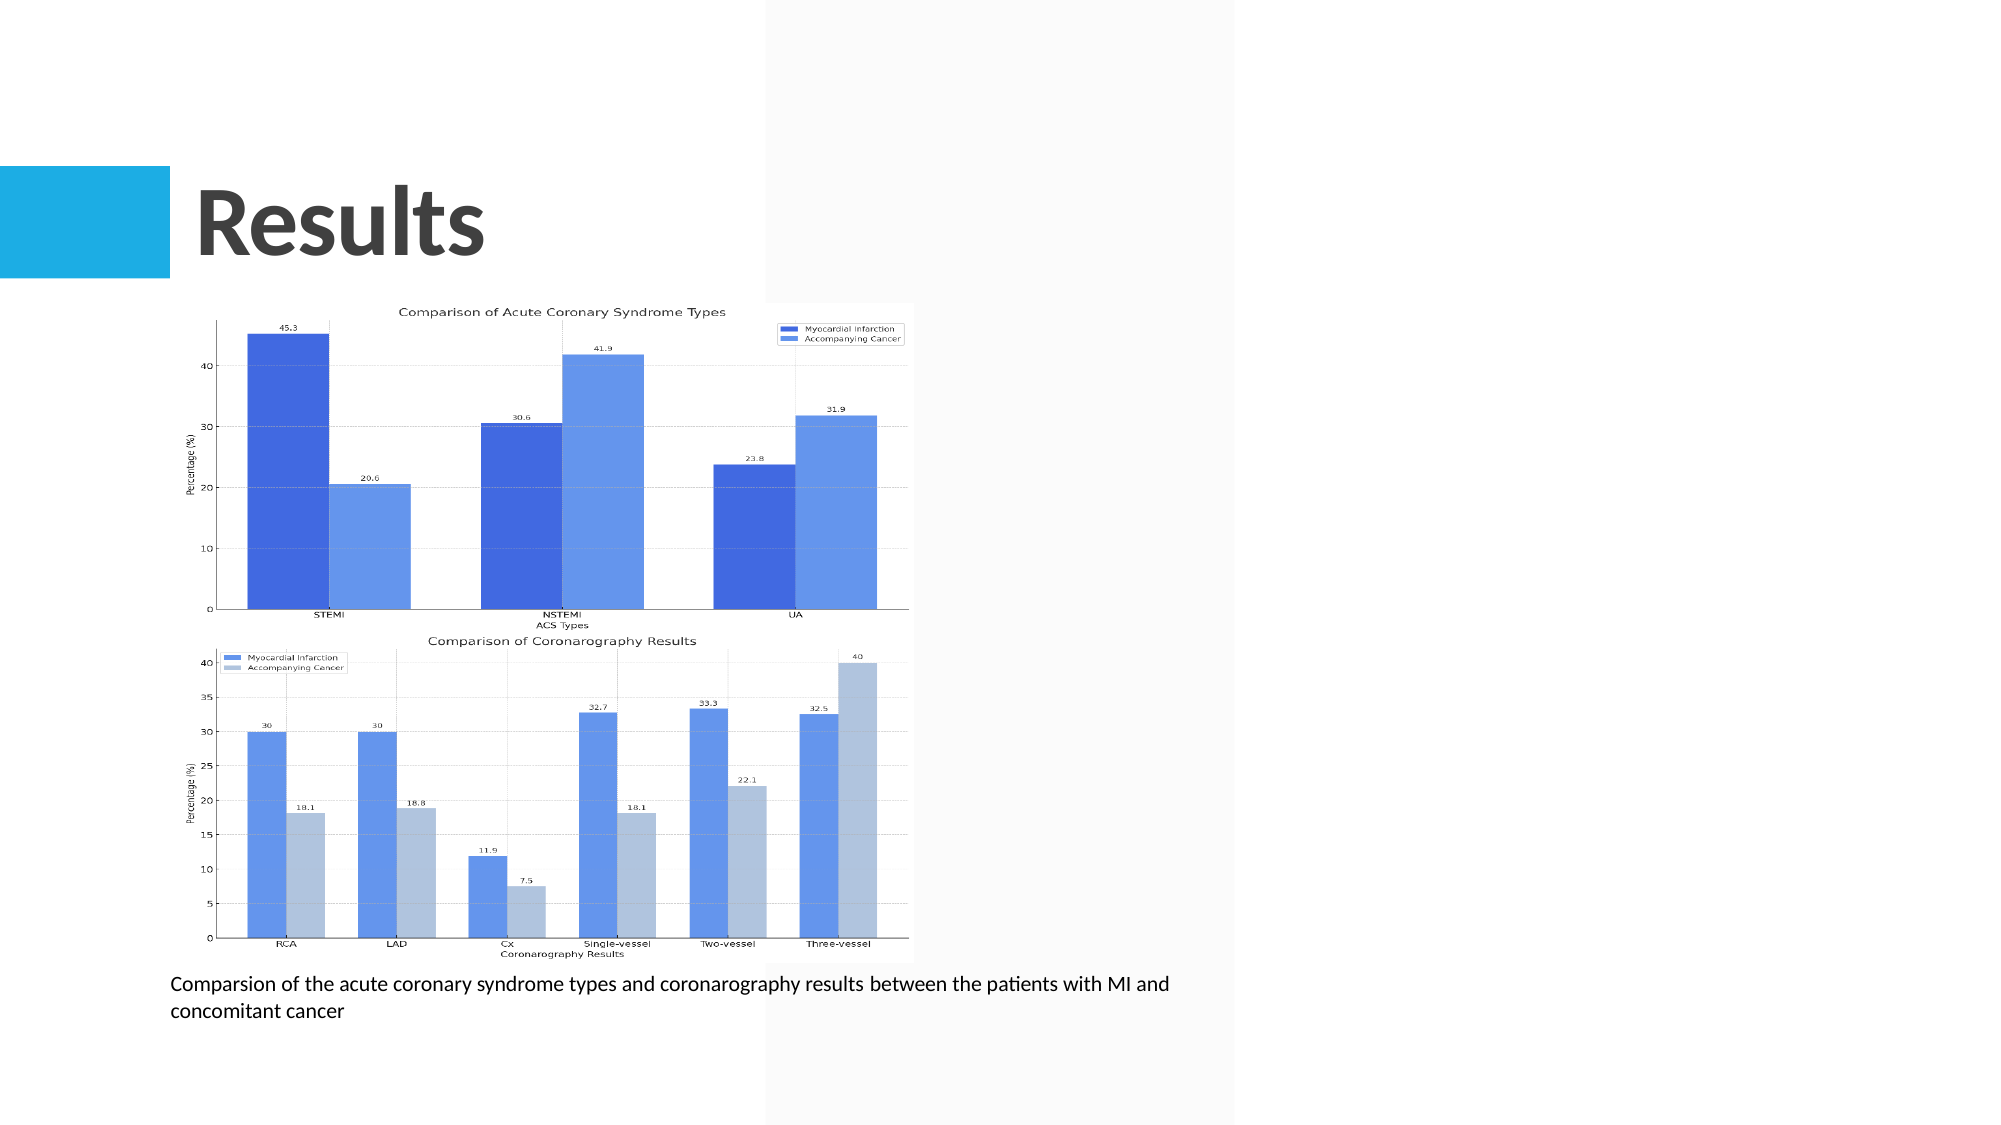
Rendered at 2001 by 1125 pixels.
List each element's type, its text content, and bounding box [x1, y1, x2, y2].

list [179, 303, 914, 964]
title Results [180, 47, 1830, 285]
text_box Comparsion of the acute coronary syndrome types and coronarography results between the patients with MI and concomitant cancer [155, 962, 1191, 1030]
